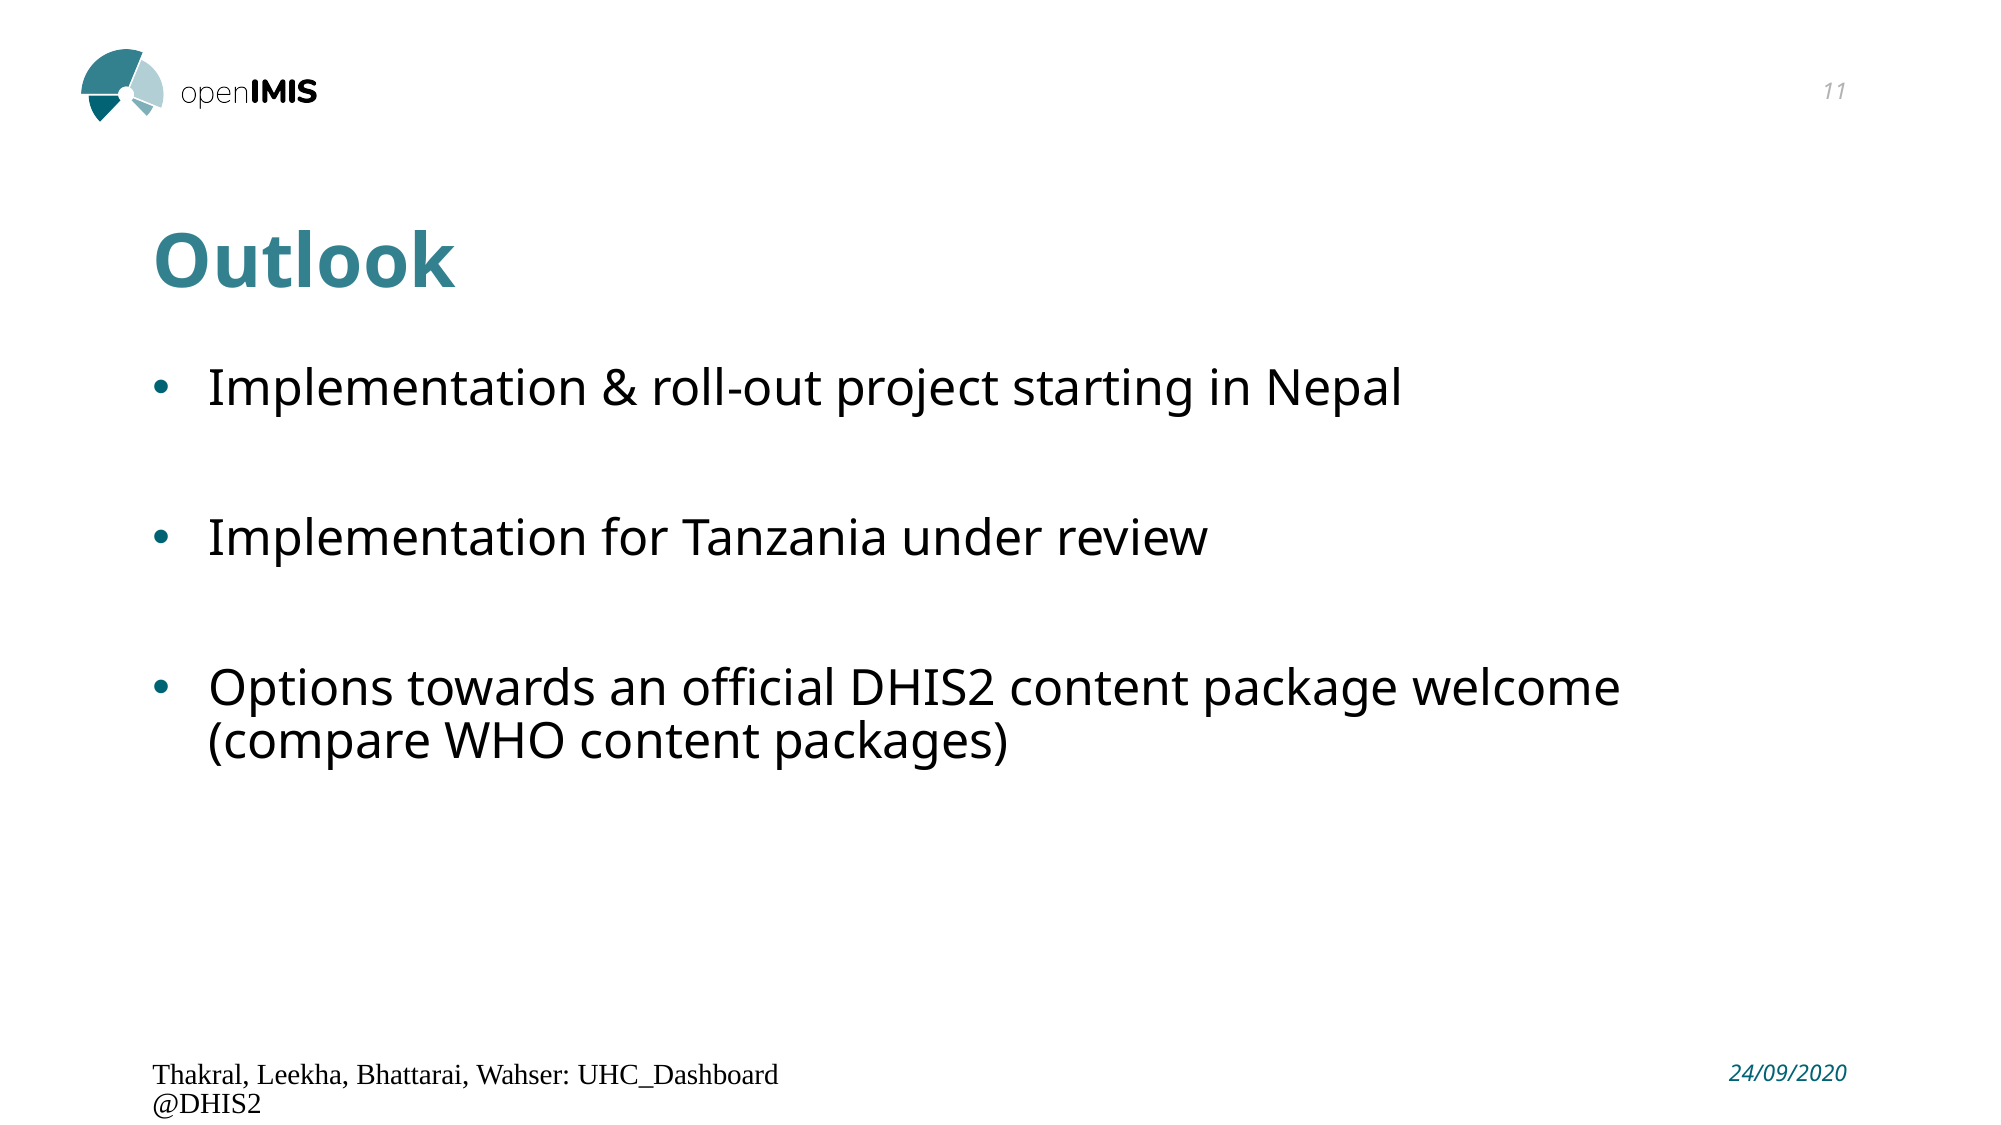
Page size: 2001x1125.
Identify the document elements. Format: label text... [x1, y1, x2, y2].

footer Thakral, Leekha, Bhattarai, Wahser: UHC_Dashboard@DHIS2 [137, 1042, 813, 1103]
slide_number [1412, 1042, 1863, 1103]
title Outlook [137, 185, 1863, 340]
picture [81, 49, 352, 122]
slide_number 11 [1412, 61, 1863, 122]
list Implementation & roll-out project starting in Nepal Implementation for Tanzania under review Options towards an official DHIS2 content package welcome (compare WHO content packages) [137, 355, 1863, 1014]
